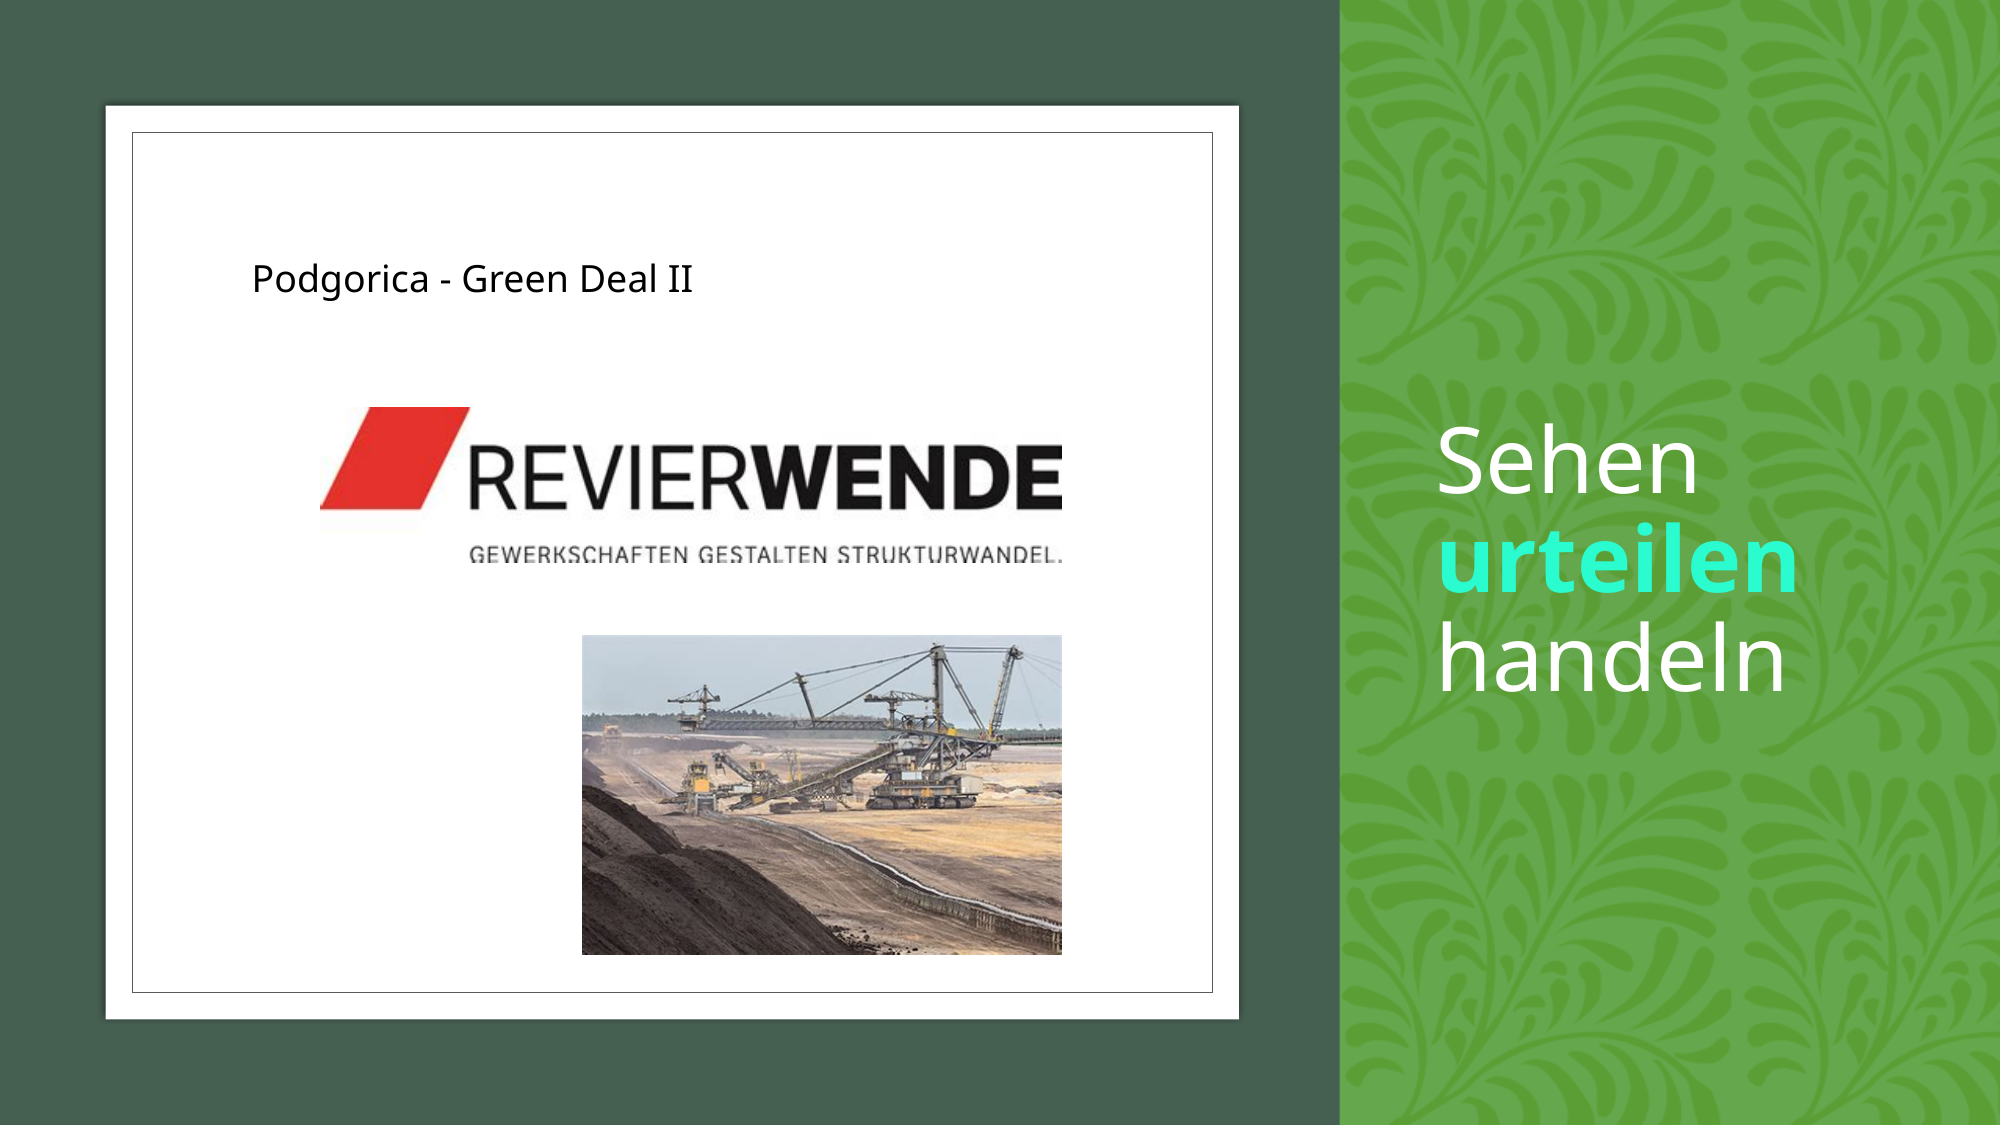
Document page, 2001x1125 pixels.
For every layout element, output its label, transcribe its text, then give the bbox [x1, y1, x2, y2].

text_box [1339, 0, 2000, 1125]
title Sehen urteilen handeln [1420, 105, 1895, 1020]
text_box Podgorica - Green Deal II [236, 202, 1103, 353]
picture [320, 407, 1062, 563]
text_box [0, 0, 1339, 1125]
text_box [132, 132, 1213, 993]
text_box [105, 105, 1239, 1020]
picture [582, 635, 1062, 955]
